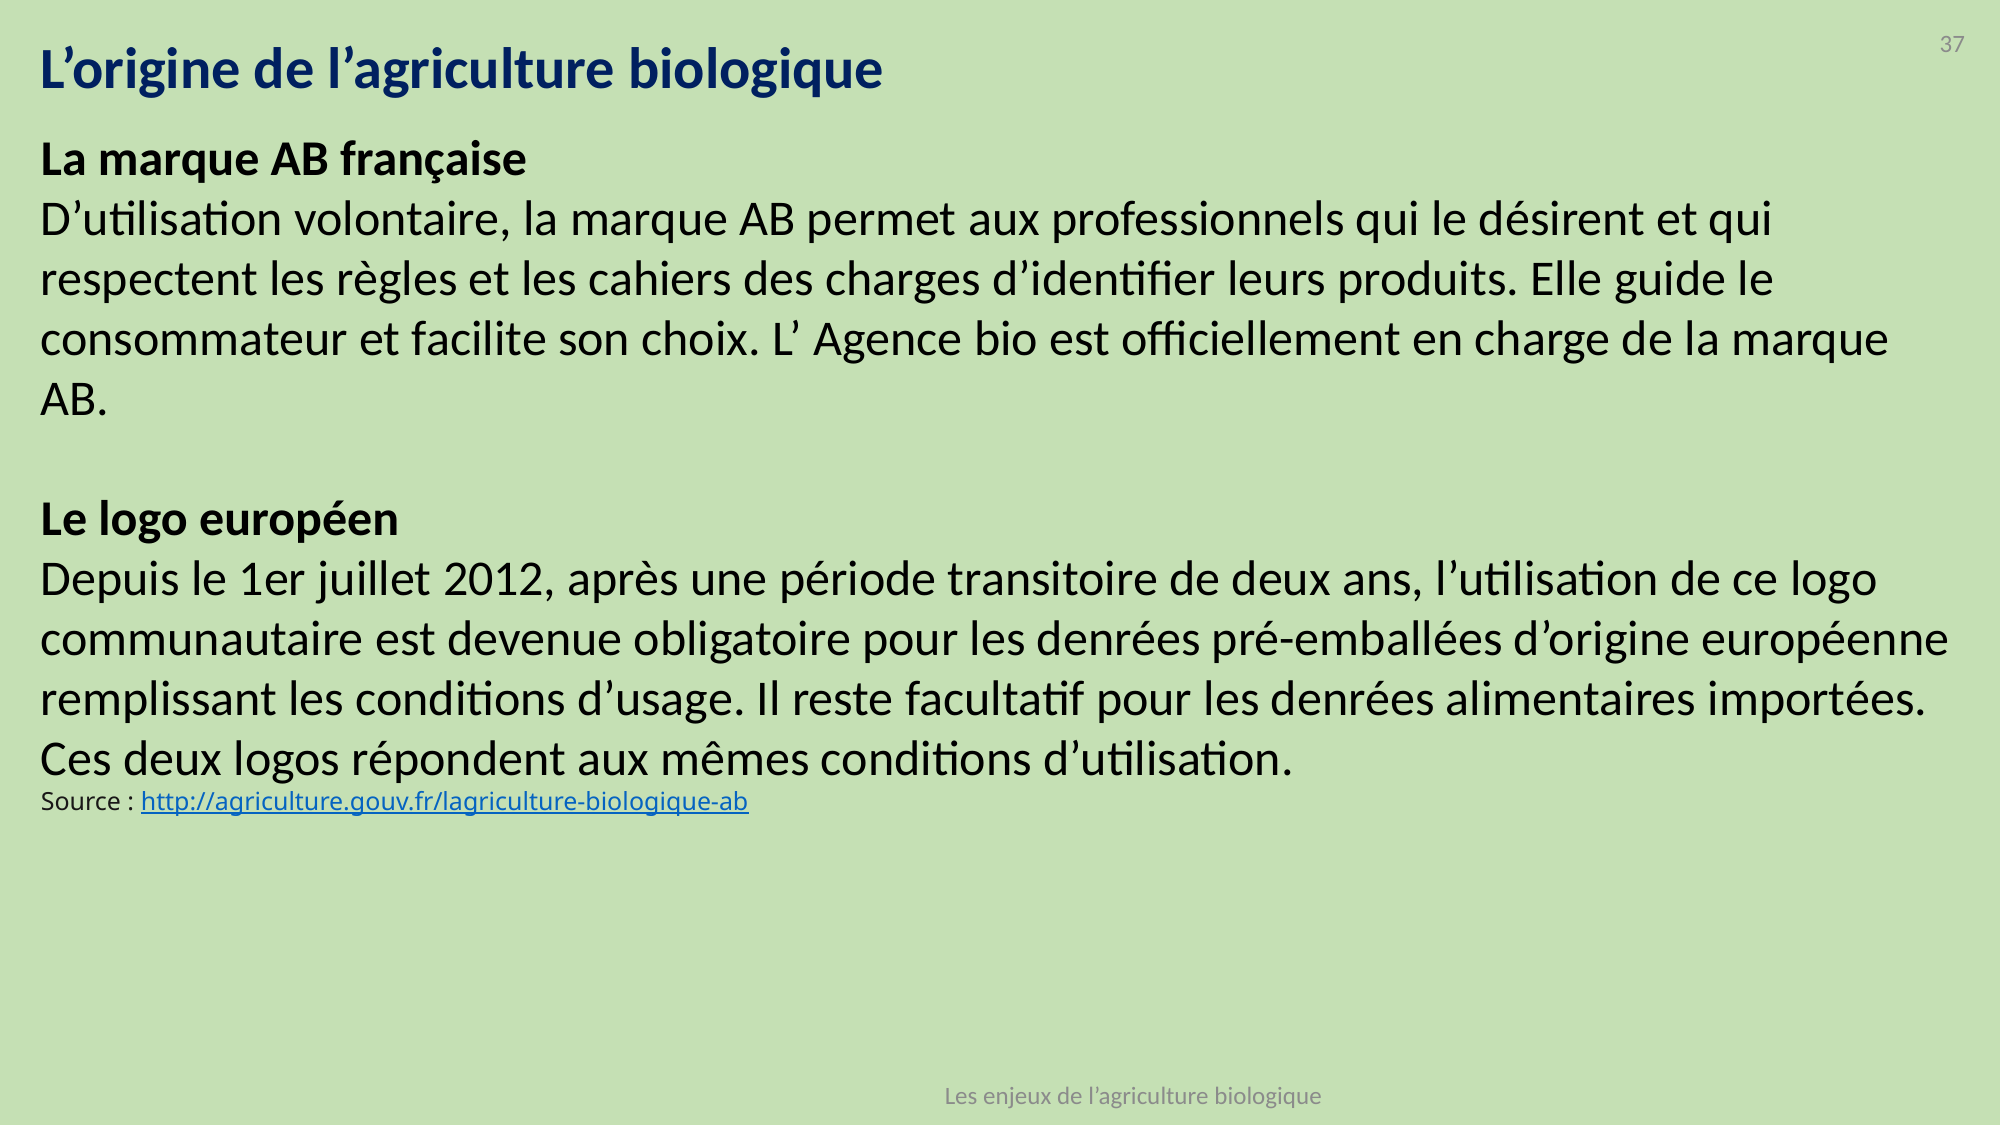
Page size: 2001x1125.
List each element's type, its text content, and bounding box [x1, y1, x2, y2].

text_box L’origine de l’agriculture biologique [26, 22, 1027, 108]
text_box La marque AB française D’utilisation volontaire, la marque AB permet aux professionnels qui le désirent et qui respectent les règles et les cahiers des charges d’identifier leurs produits. Elle guide le consommateur et facilite son choix. L’ Agence bio est officiellement en charge de la marque AB. Le logo européen Depuis le 1er juillet 2012, après une période transitoire de deux ans, l’utilisation de ce logo communautaire est devenue obligatoire pour les denrées pré-emballées d’origine européenne remplissant les conditions d’usage. Il reste facultatif pour les denrées alimentaires importées. Ces deux logos répondent aux mêmes conditions d’utilisation. Source : http://agriculture.gouv.fr/lagriculture-biologique-ab [26, 117, 1980, 827]
slide_number 37 [1842, 10, 1980, 74]
footer Les enjeux de l’agriculture biologique [891, 1065, 1377, 1125]
